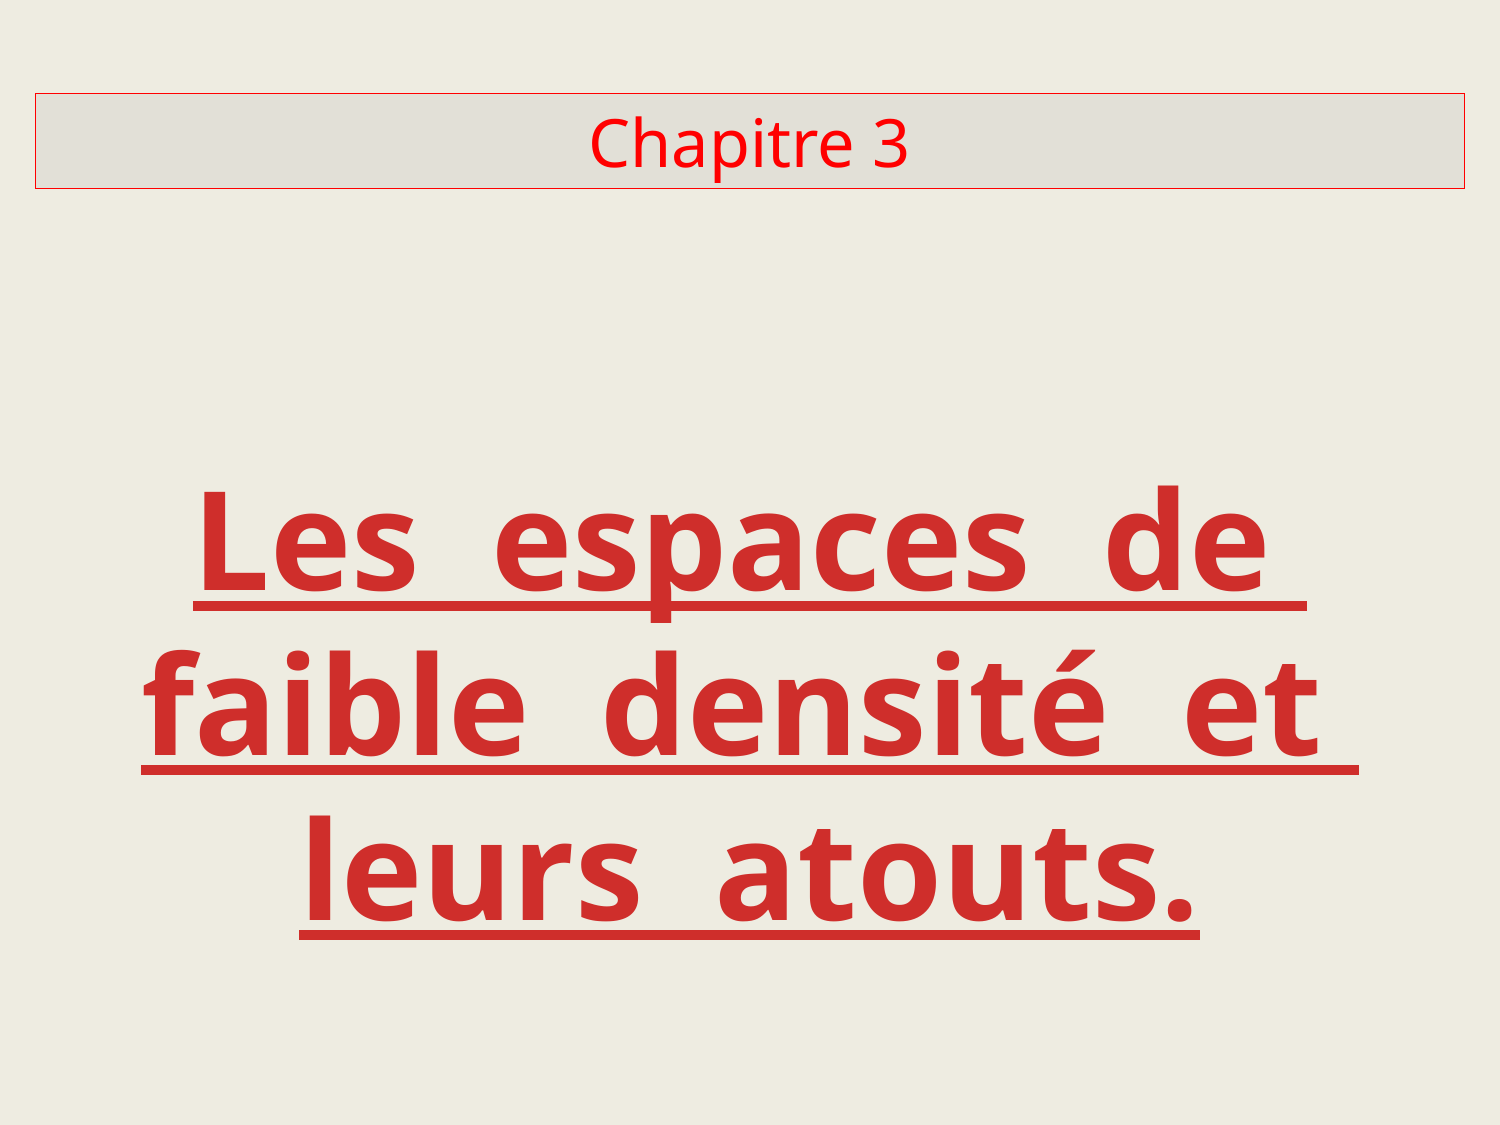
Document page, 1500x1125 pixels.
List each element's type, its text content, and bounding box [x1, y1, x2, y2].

text_box Chapitre 3 [35, 93, 1465, 189]
text_box Les espaces de faible densité et leurs atouts. [0, 445, 1500, 956]
